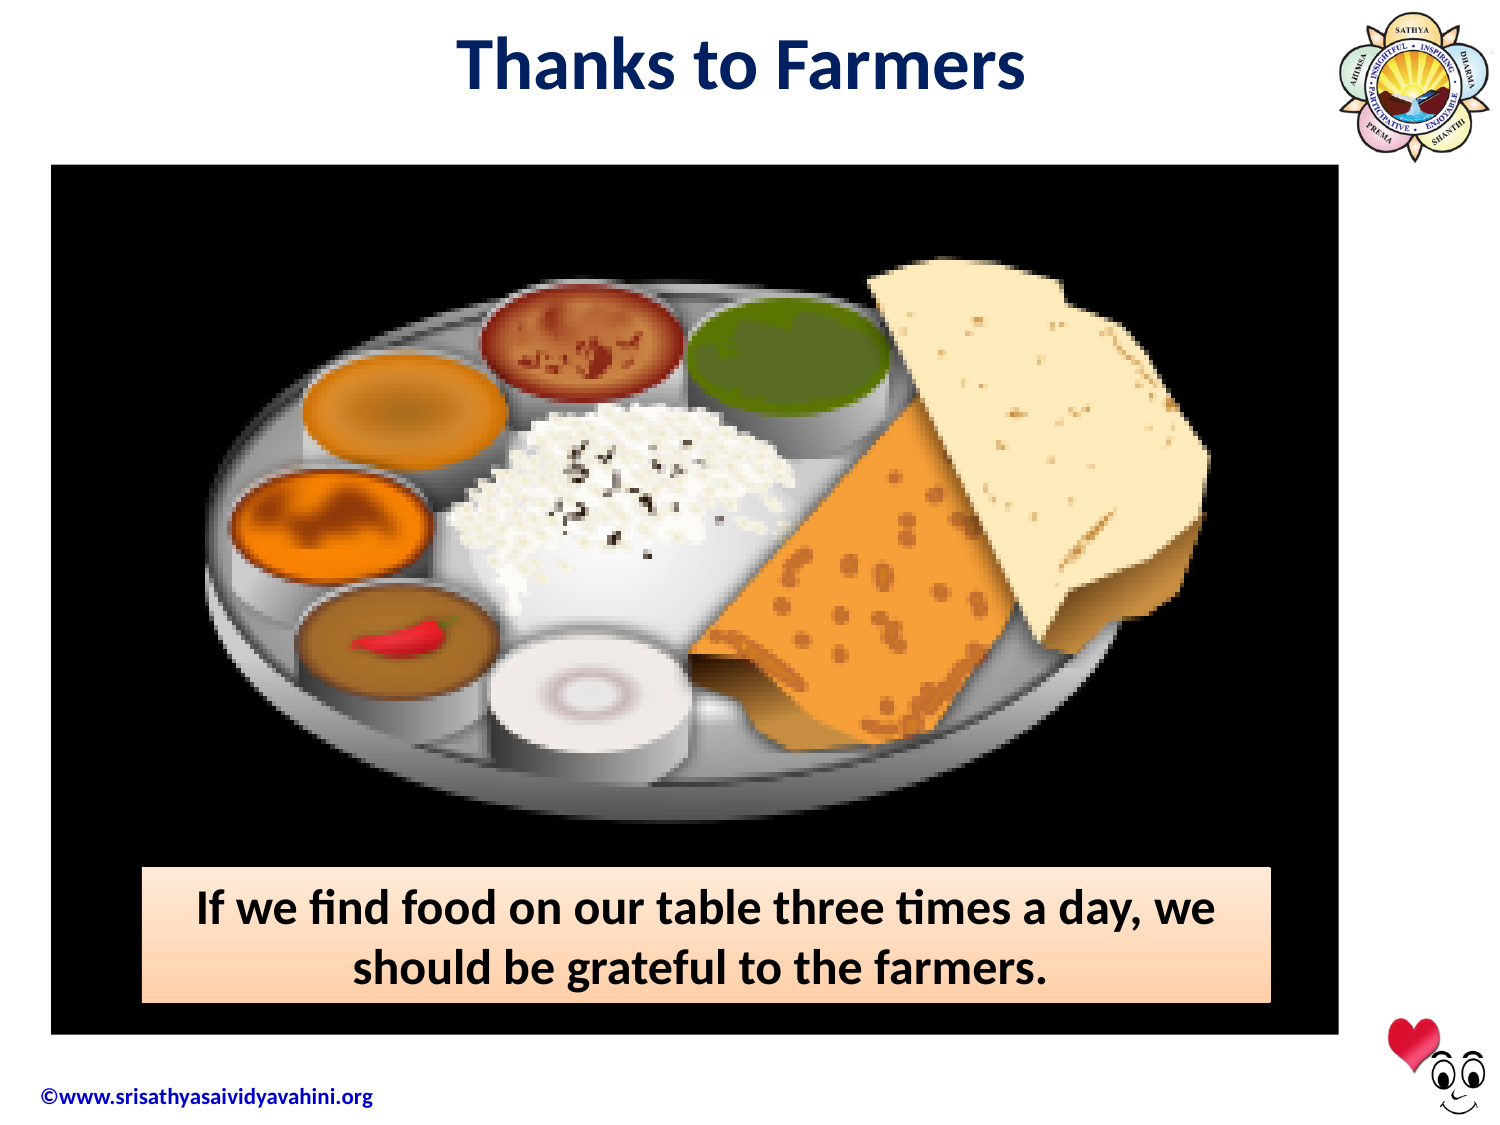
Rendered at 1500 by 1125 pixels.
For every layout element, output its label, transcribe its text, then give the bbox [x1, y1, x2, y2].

picture [1350, 974, 1500, 1125]
text_box Thanks to Farmers [441, 6, 1042, 112]
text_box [50, 164, 1339, 1035]
picture [1333, 8, 1493, 163]
